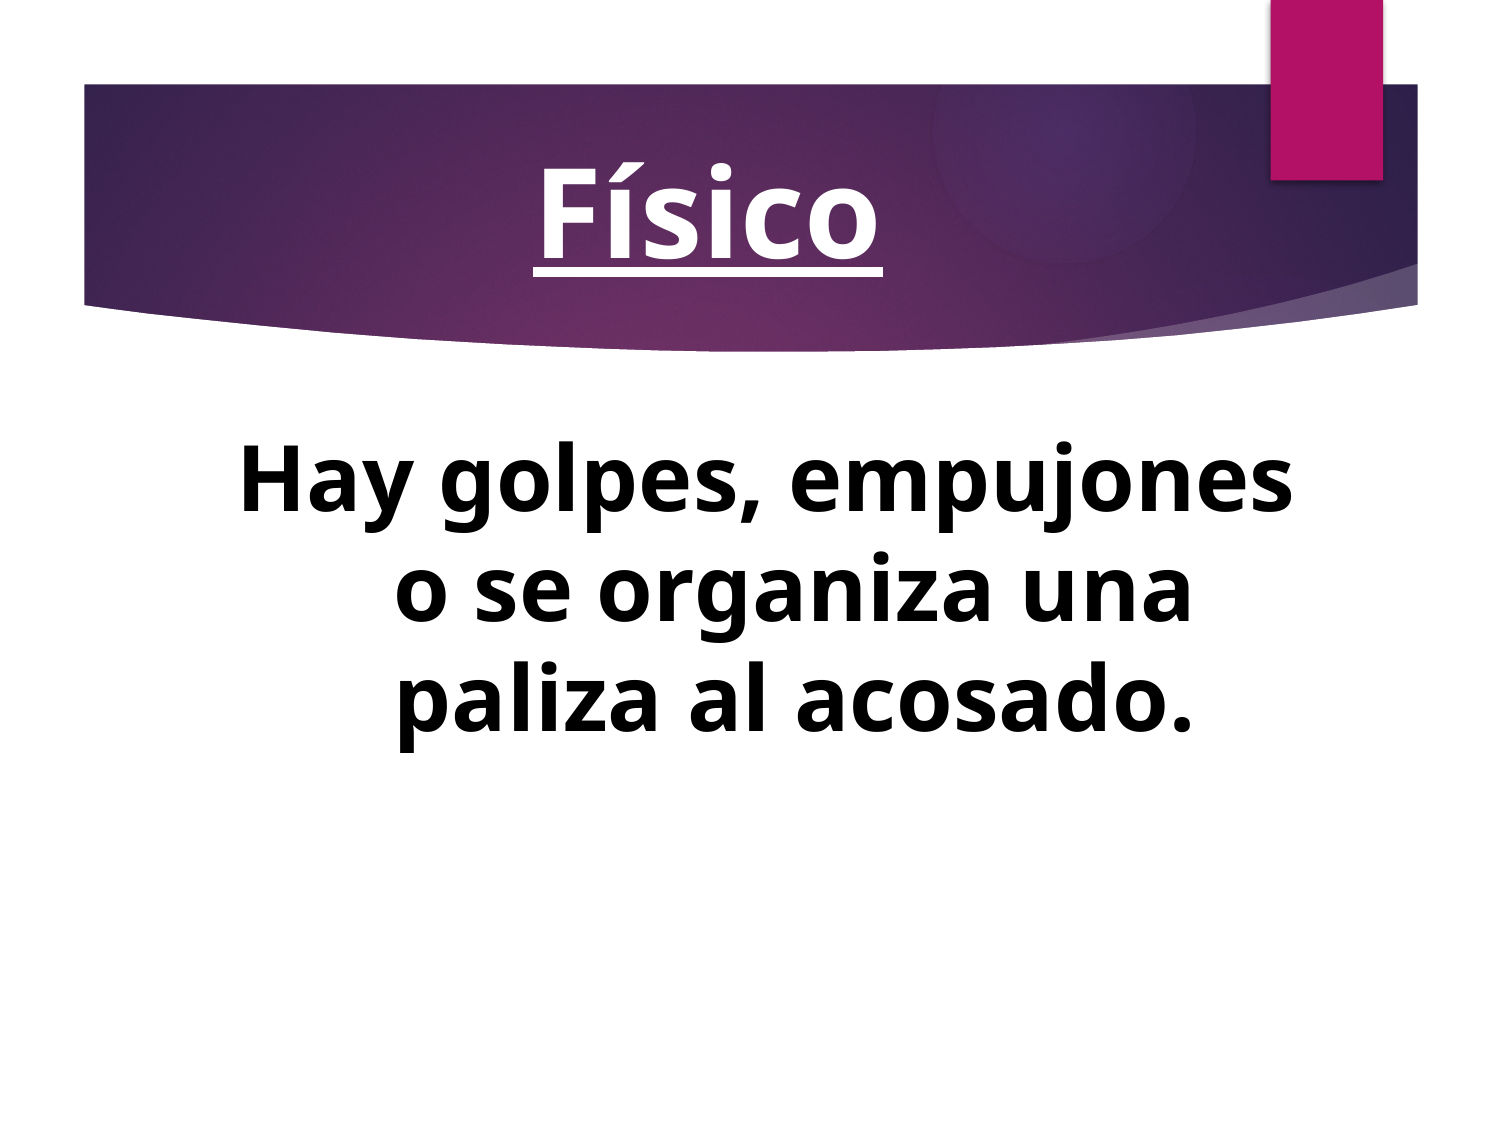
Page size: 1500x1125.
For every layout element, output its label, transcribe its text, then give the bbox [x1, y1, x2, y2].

list Hay golpes, empujones o se organiza una paliza al acosado. [187, 412, 1346, 992]
title Físico [187, 149, 1229, 267]
